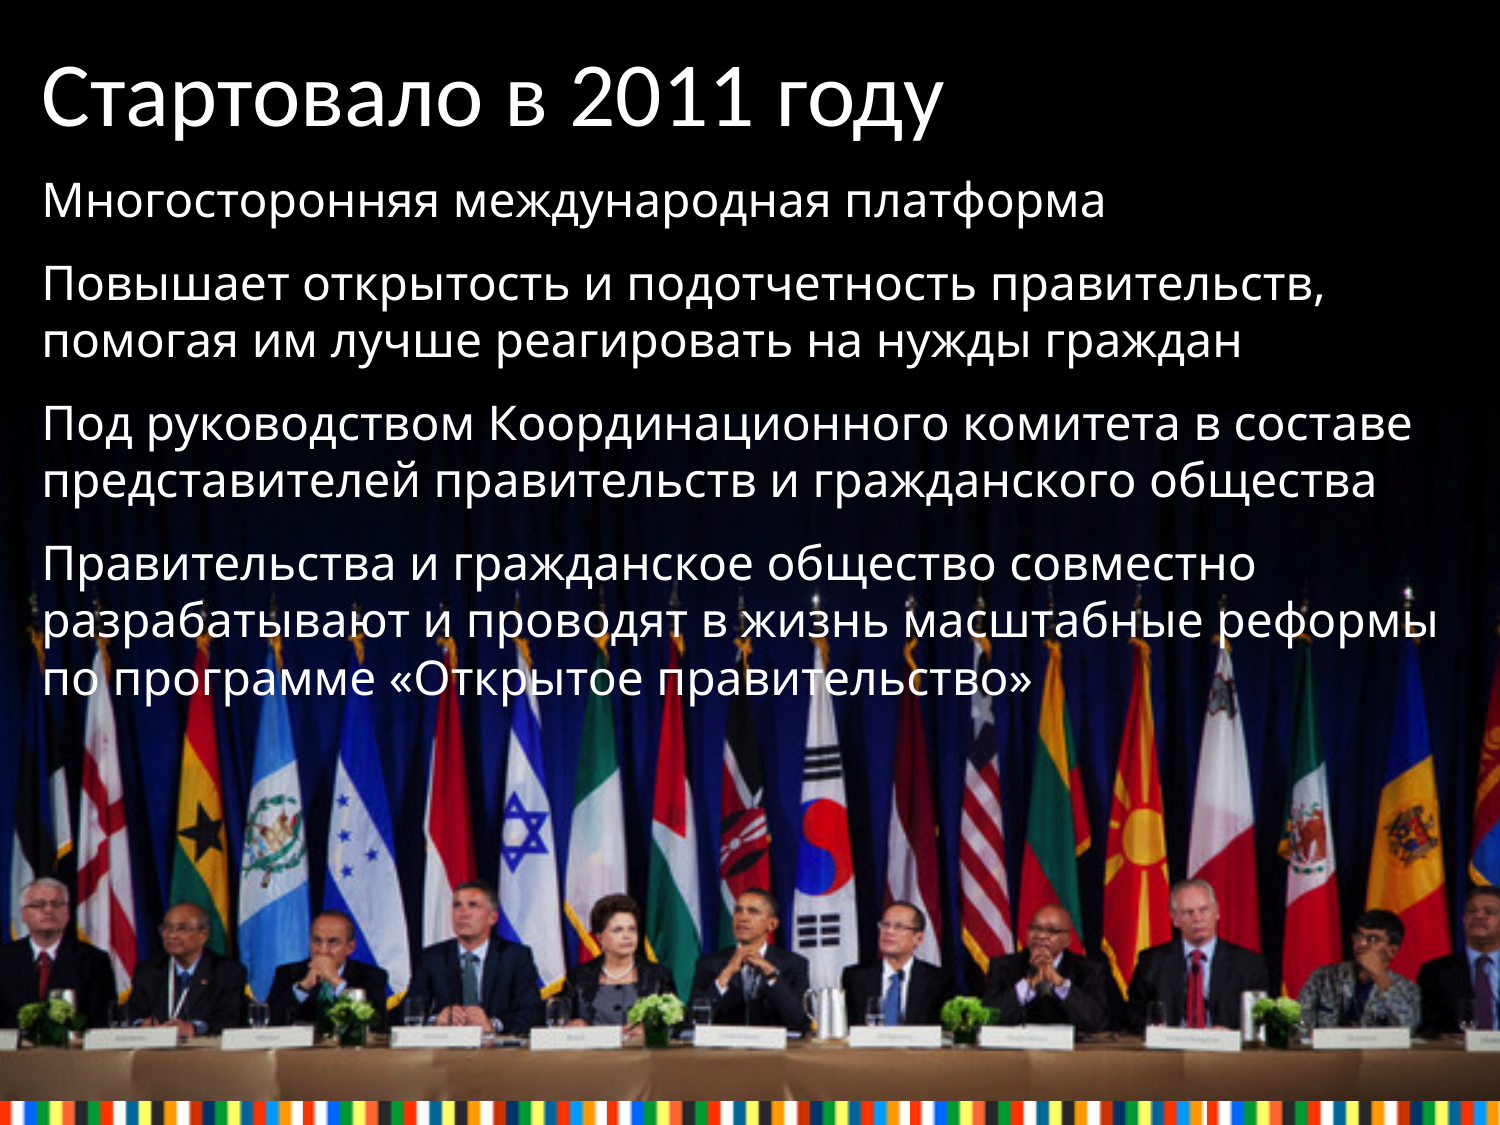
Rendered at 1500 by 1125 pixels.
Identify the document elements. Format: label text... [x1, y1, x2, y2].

text_box Стартовало в 2011 году Многосторонняя международная платформа Повышает открытость и подотчетность правительств, помогая им лучше реагировать на нужды граждан Под руководством Координационного комитета в составе представителей правительств и гражданского общества Правительства и гражданское общество совместно разрабатывают и проводят в жизнь масштабные реформы по программе «Открытое правительство» [26, 27, 1470, 379]
picture [860, 1101, 1037, 1125]
picture [1048, 1101, 1154, 1125]
picture [1163, 1103, 1334, 1125]
picture [0, 1101, 127, 1125]
picture [745, 1101, 851, 1125]
picture [1460, 1101, 1500, 1125]
picture [441, 1101, 547, 1125]
picture [556, 1101, 734, 1125]
picture [252, 1101, 430, 1125]
text_box [0, 0, 1500, 379]
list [0, 380, 1500, 1101]
picture [138, 1101, 244, 1125]
picture [1345, 1101, 1451, 1125]
